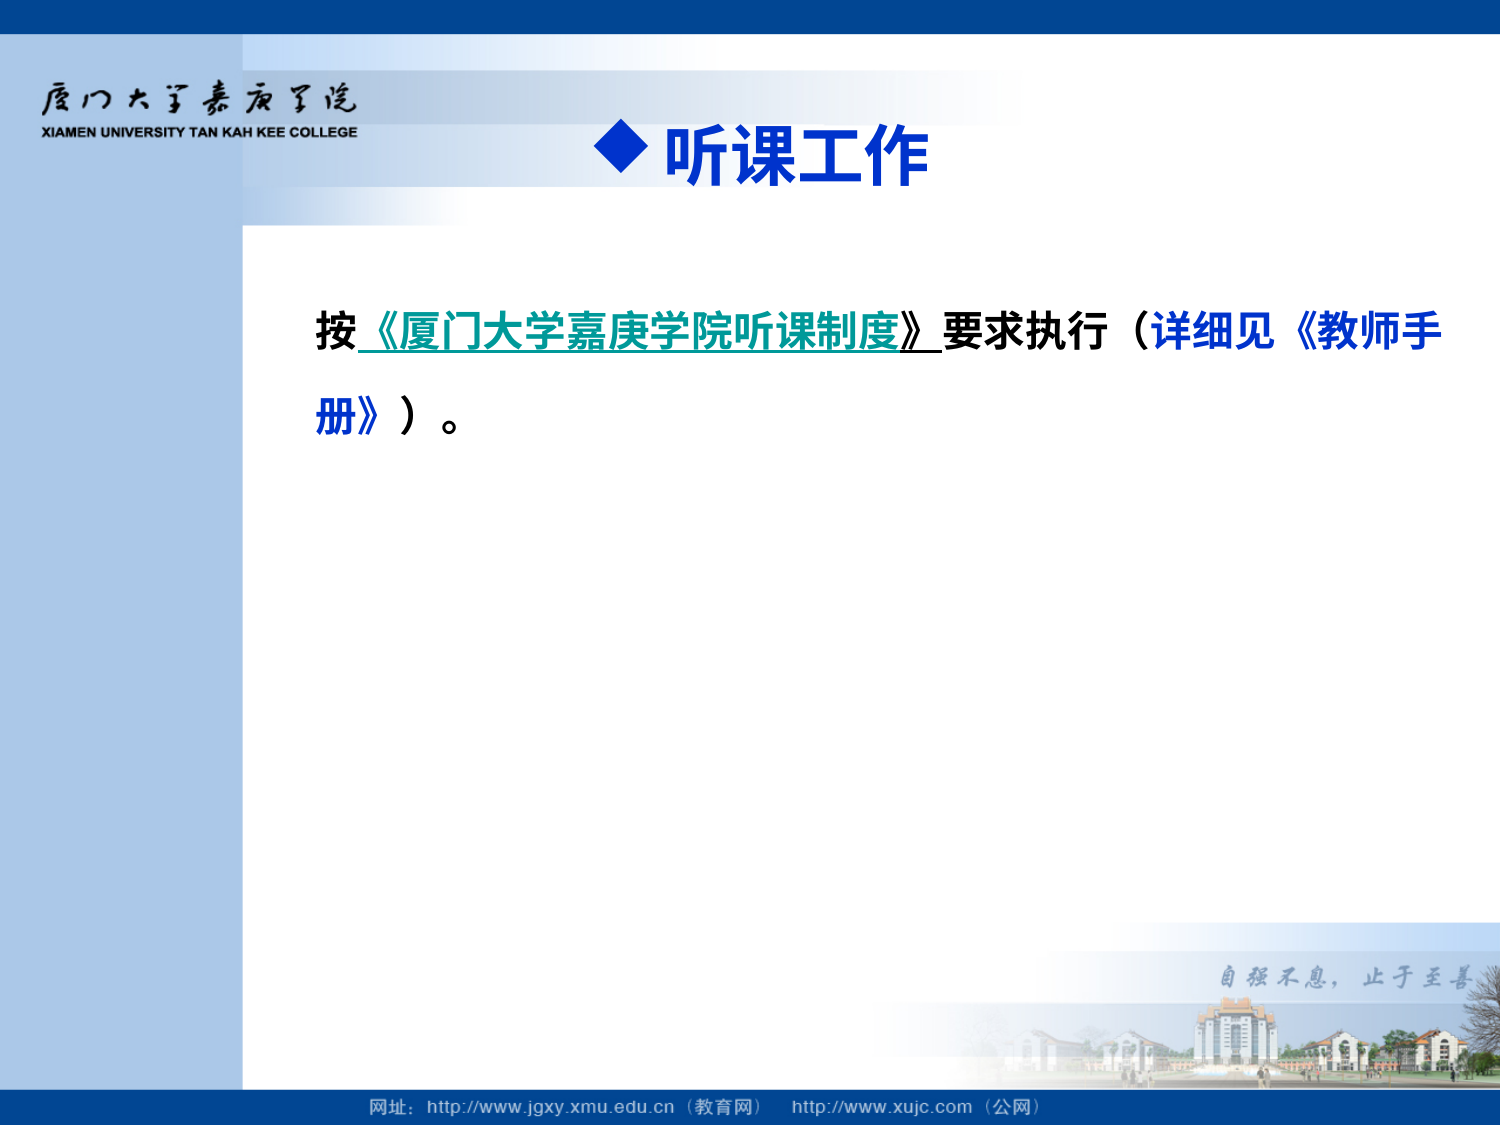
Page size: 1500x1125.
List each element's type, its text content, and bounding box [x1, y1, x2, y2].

picture [0, 0, 1500, 1125]
title 听课工作 [501, 101, 1018, 207]
text_box 按《厦门大学嘉庚学院听课制度》要求执行（详细见《教师手册》）。 [301, 267, 1459, 448]
